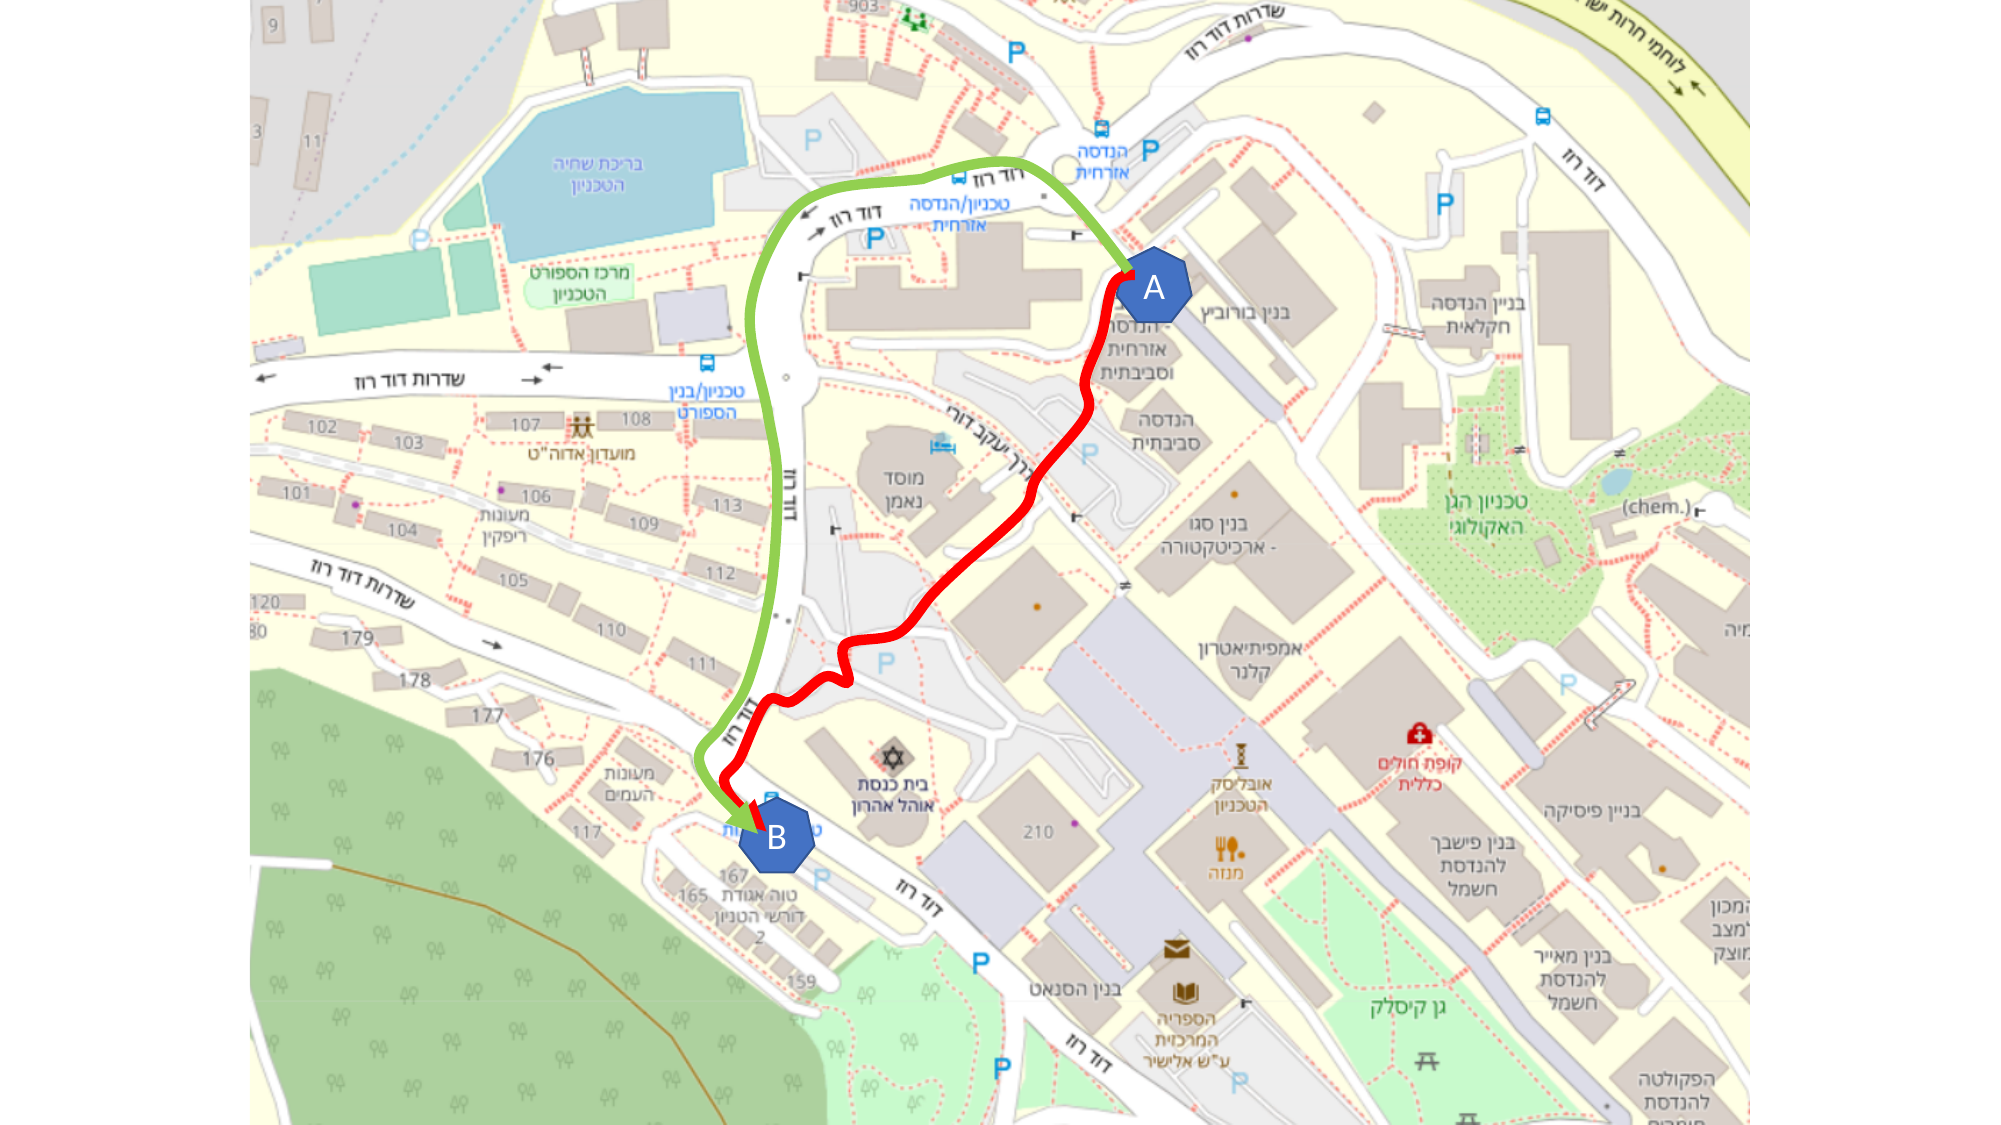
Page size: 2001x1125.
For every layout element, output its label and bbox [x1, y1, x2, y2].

picture [249, 0, 1750, 1125]
